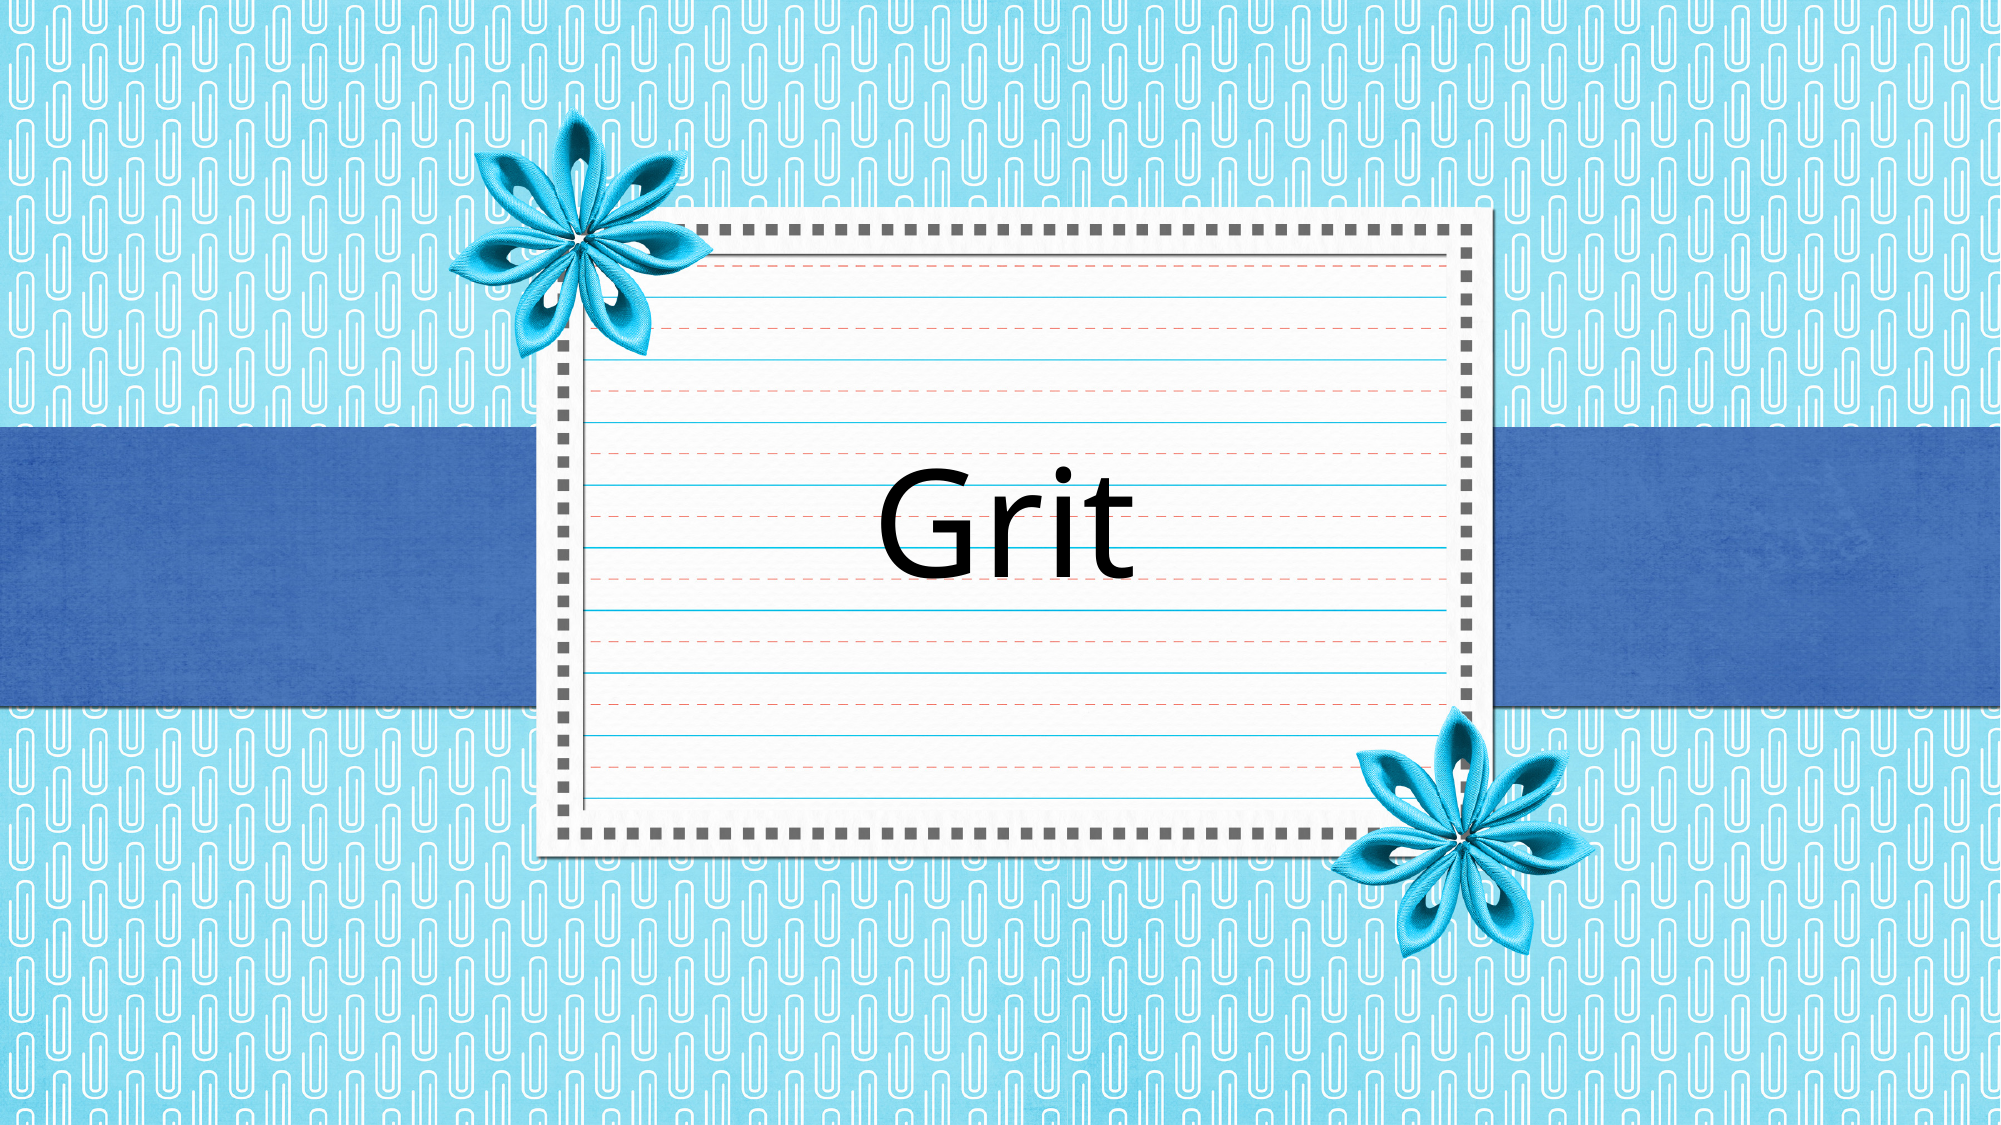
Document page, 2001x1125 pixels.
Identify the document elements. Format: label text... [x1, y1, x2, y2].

picture [0, 0, 2001, 1125]
list Grit [858, 368, 2000, 616]
